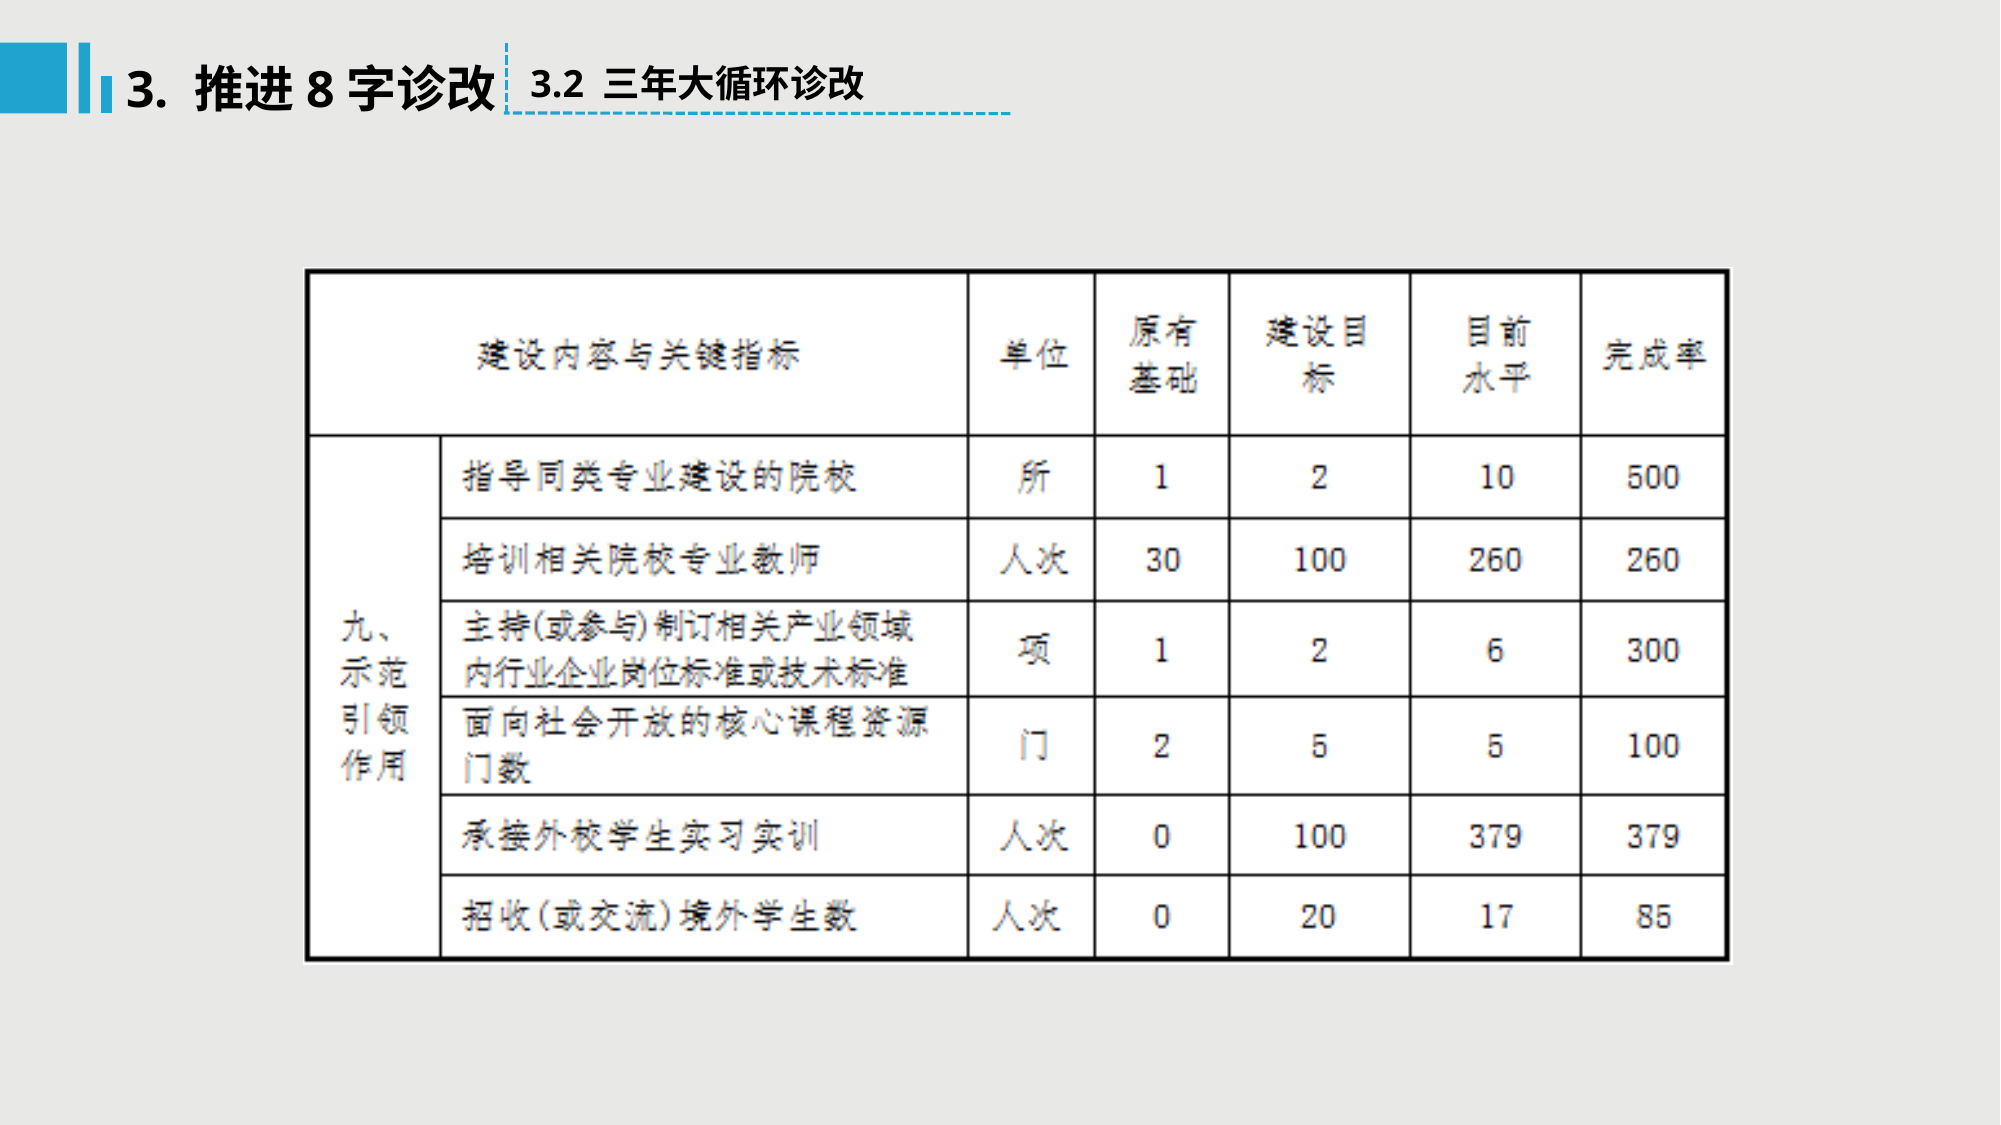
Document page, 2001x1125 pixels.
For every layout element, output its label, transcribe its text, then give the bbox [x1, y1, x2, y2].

text_box [99, 74, 111, 115]
text_box [0, 41, 69, 116]
text_box [77, 41, 92, 116]
text_box 3. 推进8字诊改 [111, 49, 701, 125]
picture [302, 266, 1733, 966]
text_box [503, 42, 1011, 114]
